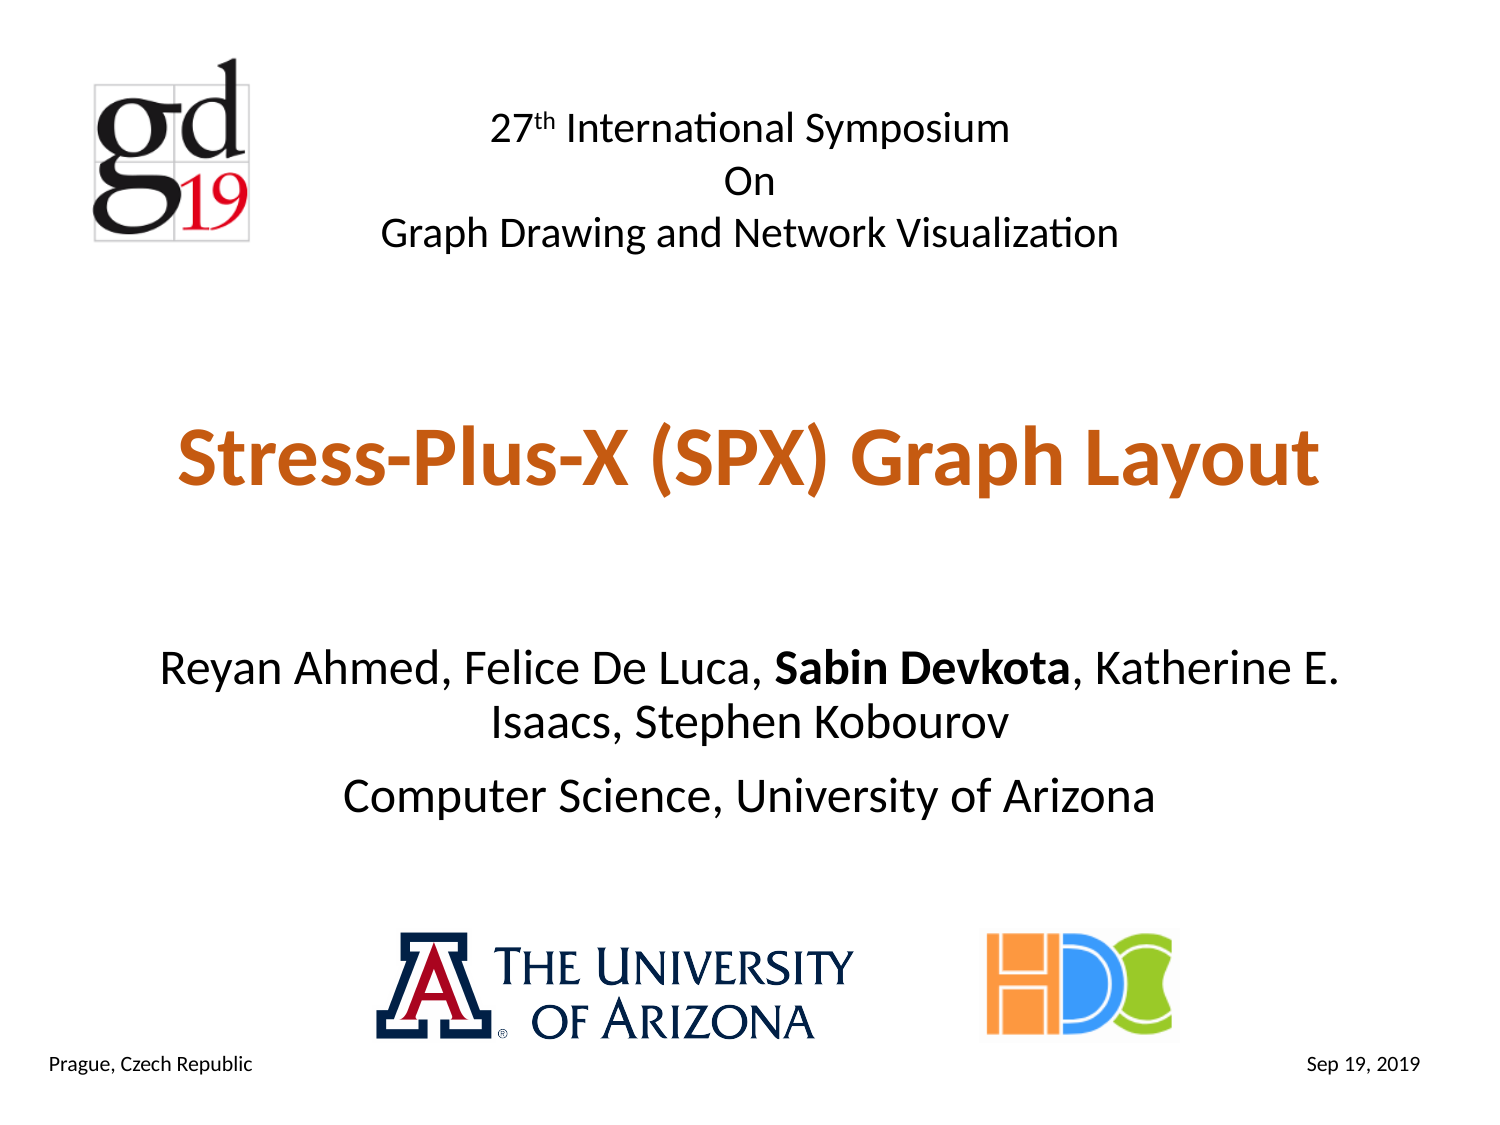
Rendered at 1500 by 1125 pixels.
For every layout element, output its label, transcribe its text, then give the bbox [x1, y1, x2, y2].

picture [91, 54, 252, 246]
picture [979, 928, 1180, 1043]
title Stress-Plus-X (SPX) Graph Layout [124, 376, 1376, 539]
text_box 27th International Symposium On Graph Drawing and Network Visualization [240, 91, 1260, 264]
text_box Sep 19, 2019 [1292, 1042, 1459, 1084]
text_box Prague, Czech Republic [34, 1042, 310, 1084]
subtitle Reyan Ahmed, Felice De Luca, Sabin Devkota, Katherine E. Isaacs, Stephen Kobourov Computer Science, University of Arizona [143, 633, 1357, 884]
picture [372, 928, 854, 1043]
